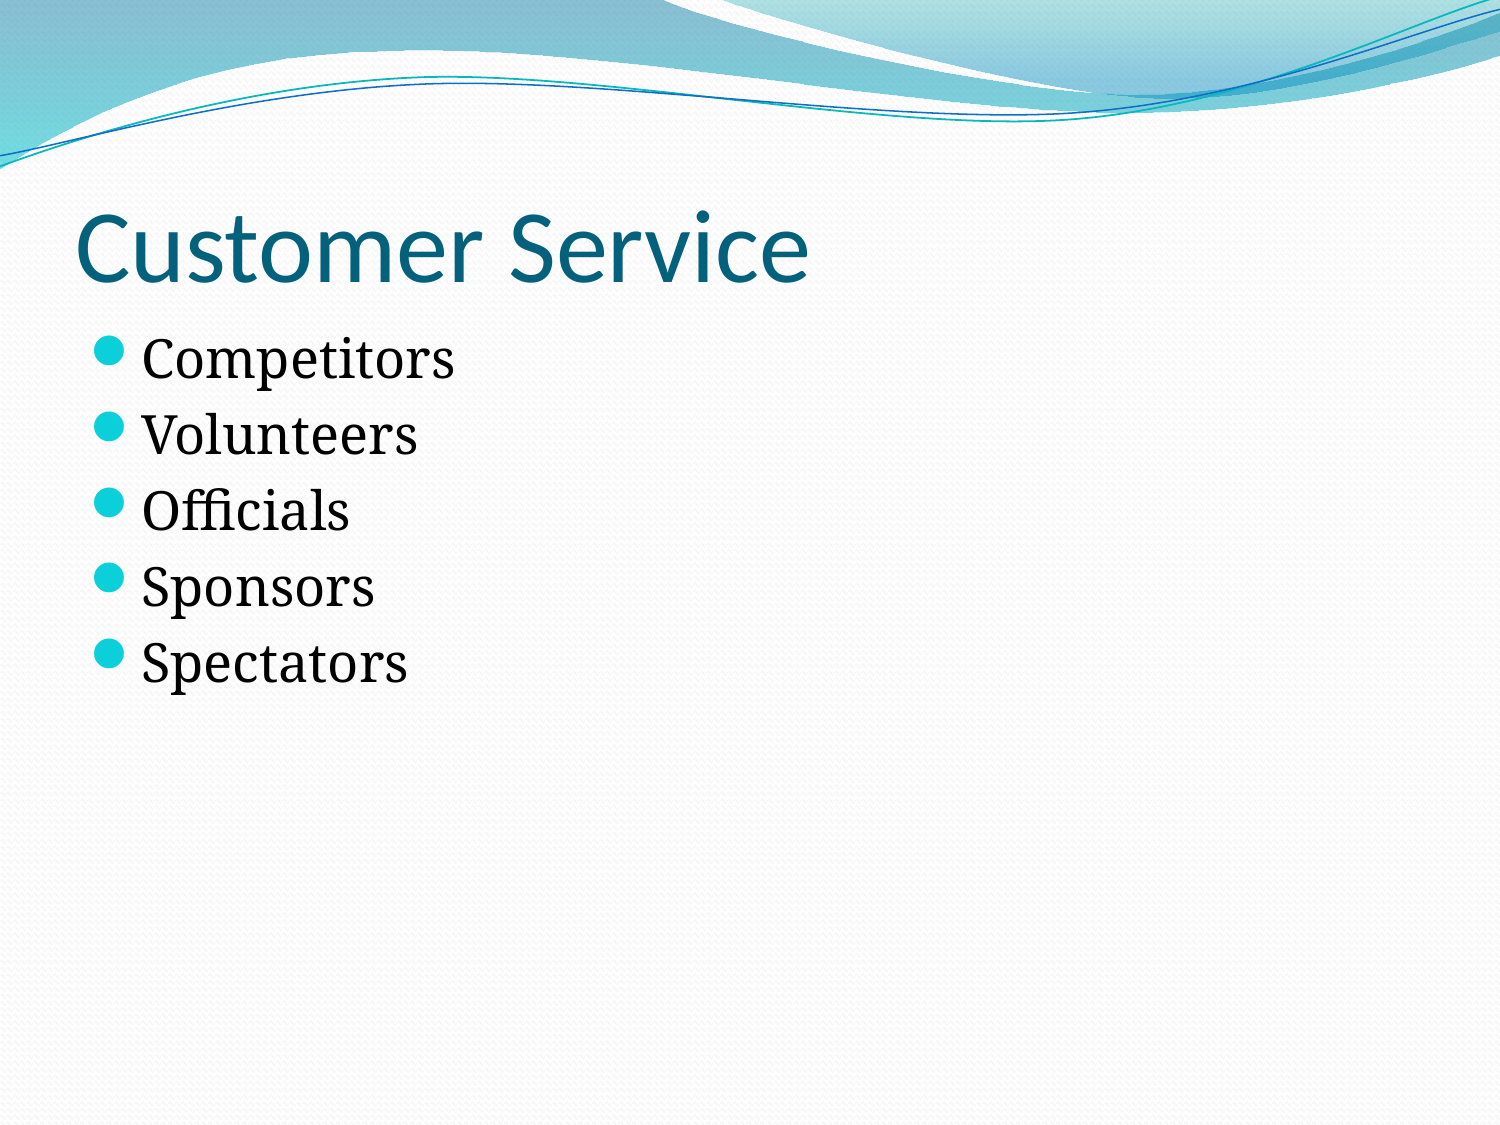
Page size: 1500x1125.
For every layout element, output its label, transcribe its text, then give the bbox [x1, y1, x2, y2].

list Competitors Volunteers Officials Sponsors Spectators [75, 317, 1425, 1038]
title Customer Service [75, 115, 1425, 303]
